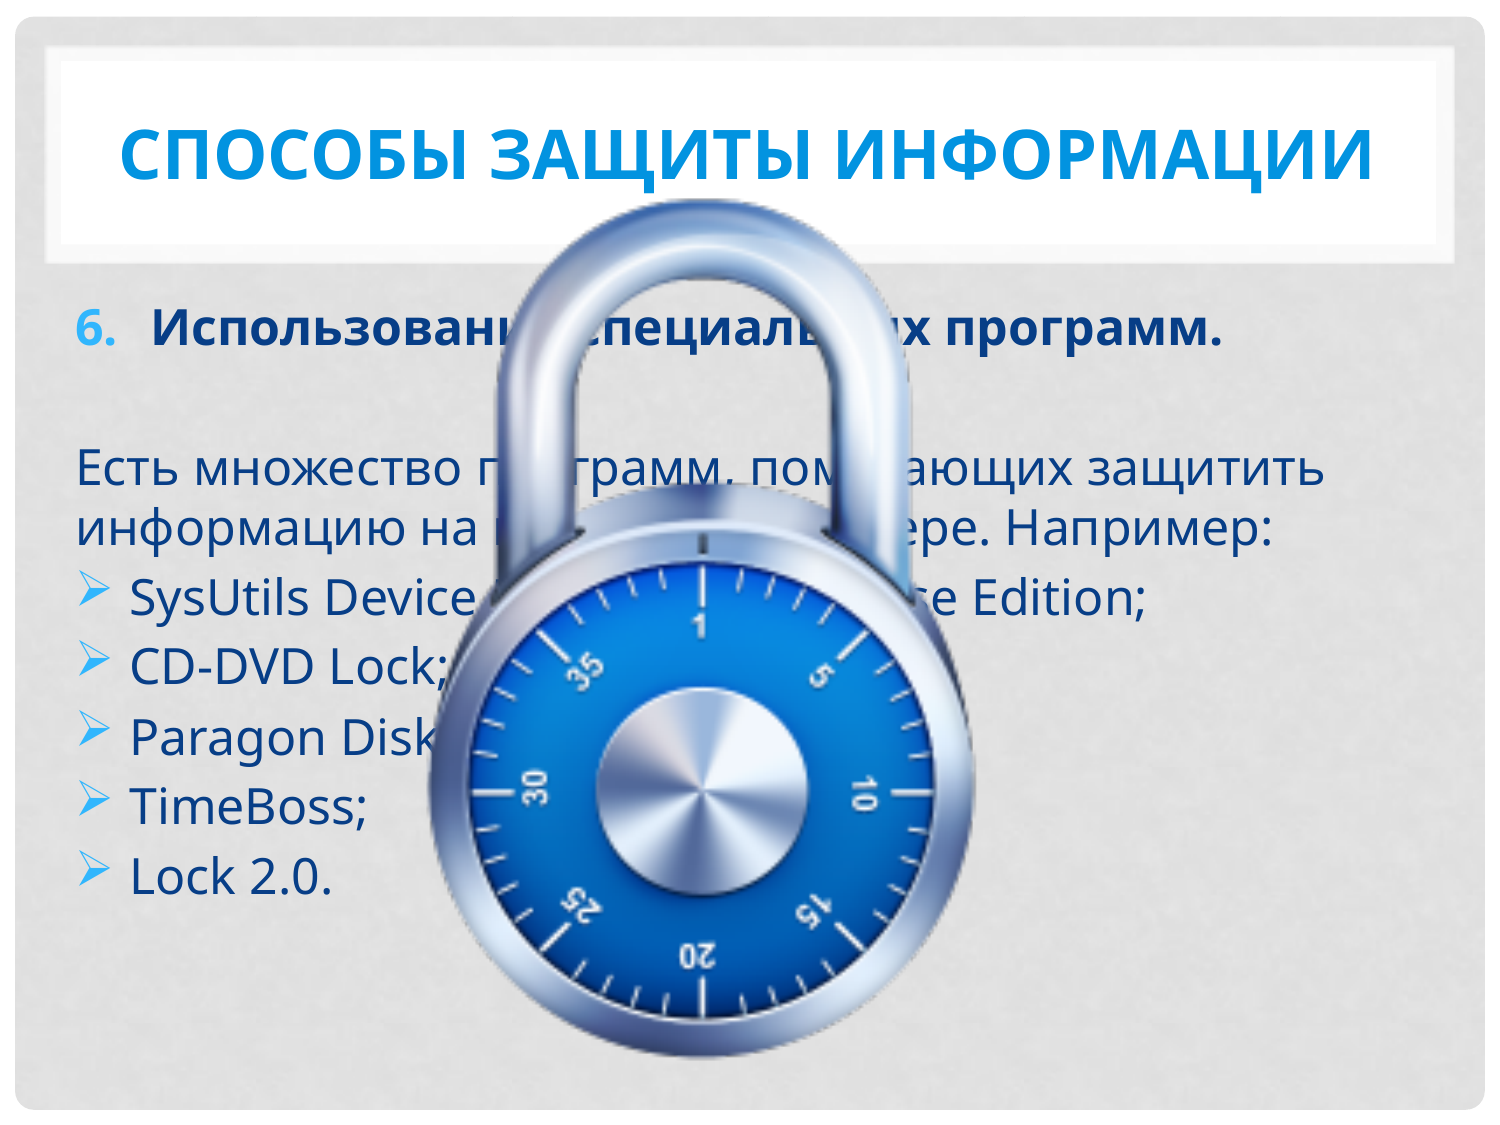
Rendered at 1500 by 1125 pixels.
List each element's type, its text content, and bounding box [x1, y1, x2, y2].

list Использование специальных программ. Есть множество программ, помогающих защитить информацию на вашем компьютере. Например: SysUtils Device Manager Enterprise Edition; CD-DVD Lock; Paragon Disk Wiper; TimeBoss; Lock 2.0. [40, 287, 1460, 1083]
title Способы защиты информации [69, 66, 1425, 238]
picture [253, 176, 1152, 1075]
